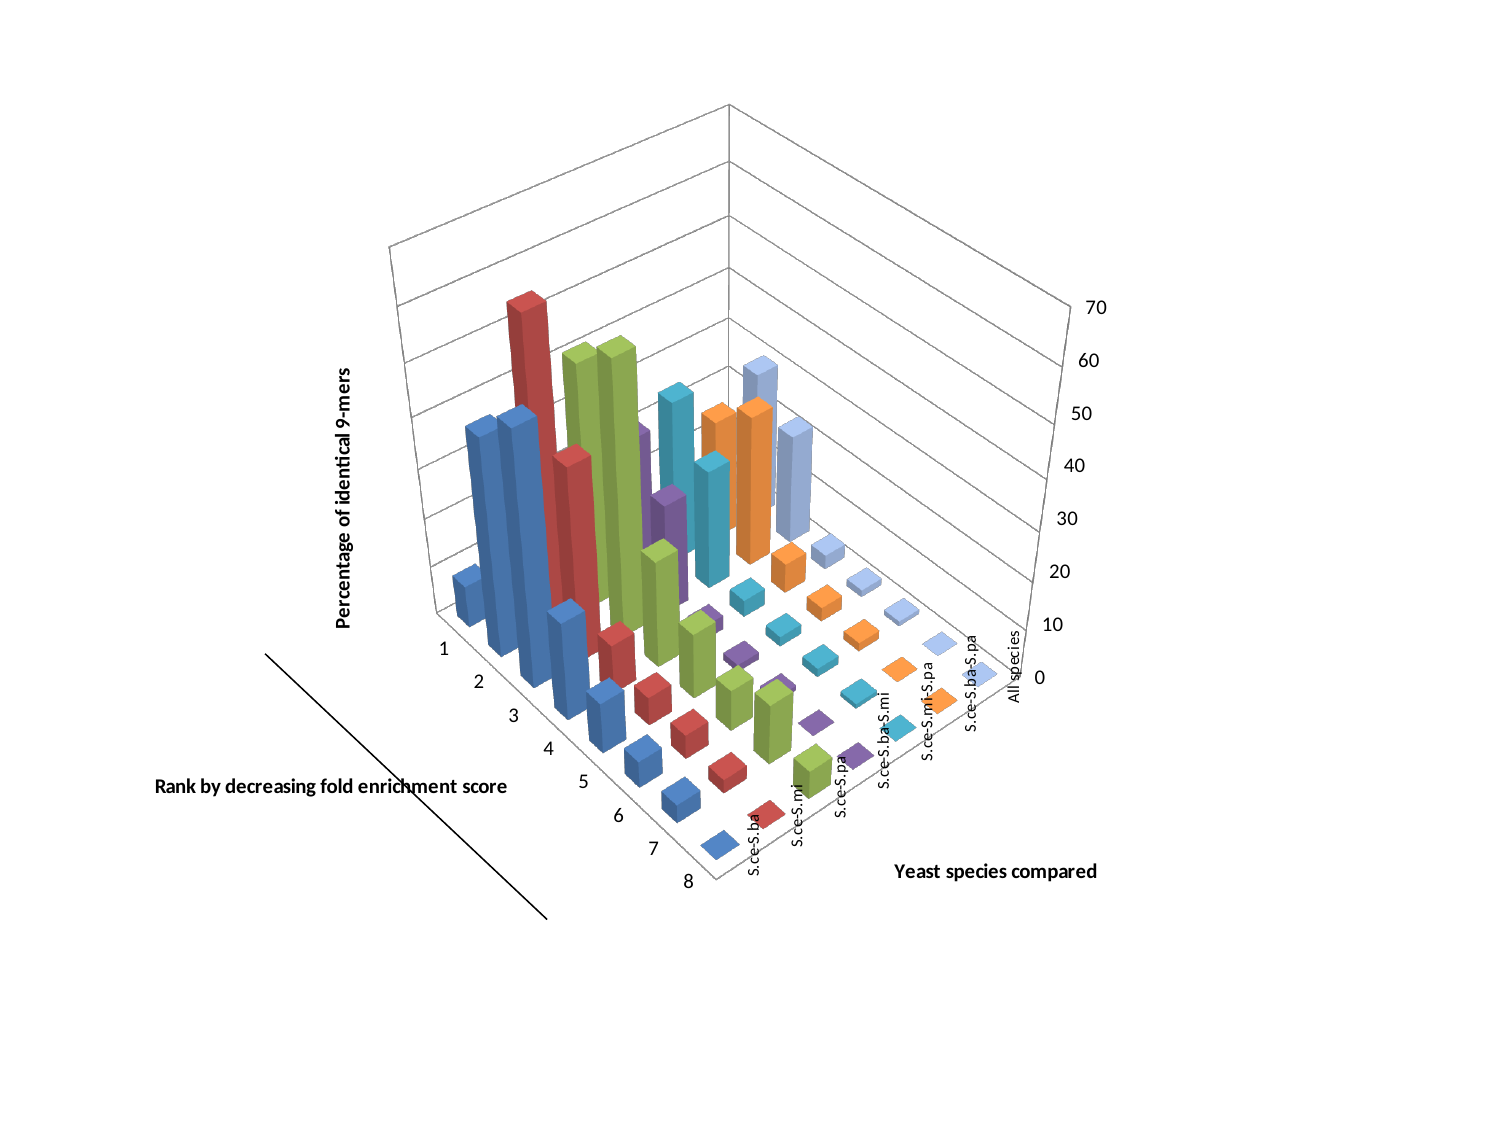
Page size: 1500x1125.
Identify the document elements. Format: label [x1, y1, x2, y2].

chart [45, 83, 1455, 1042]
